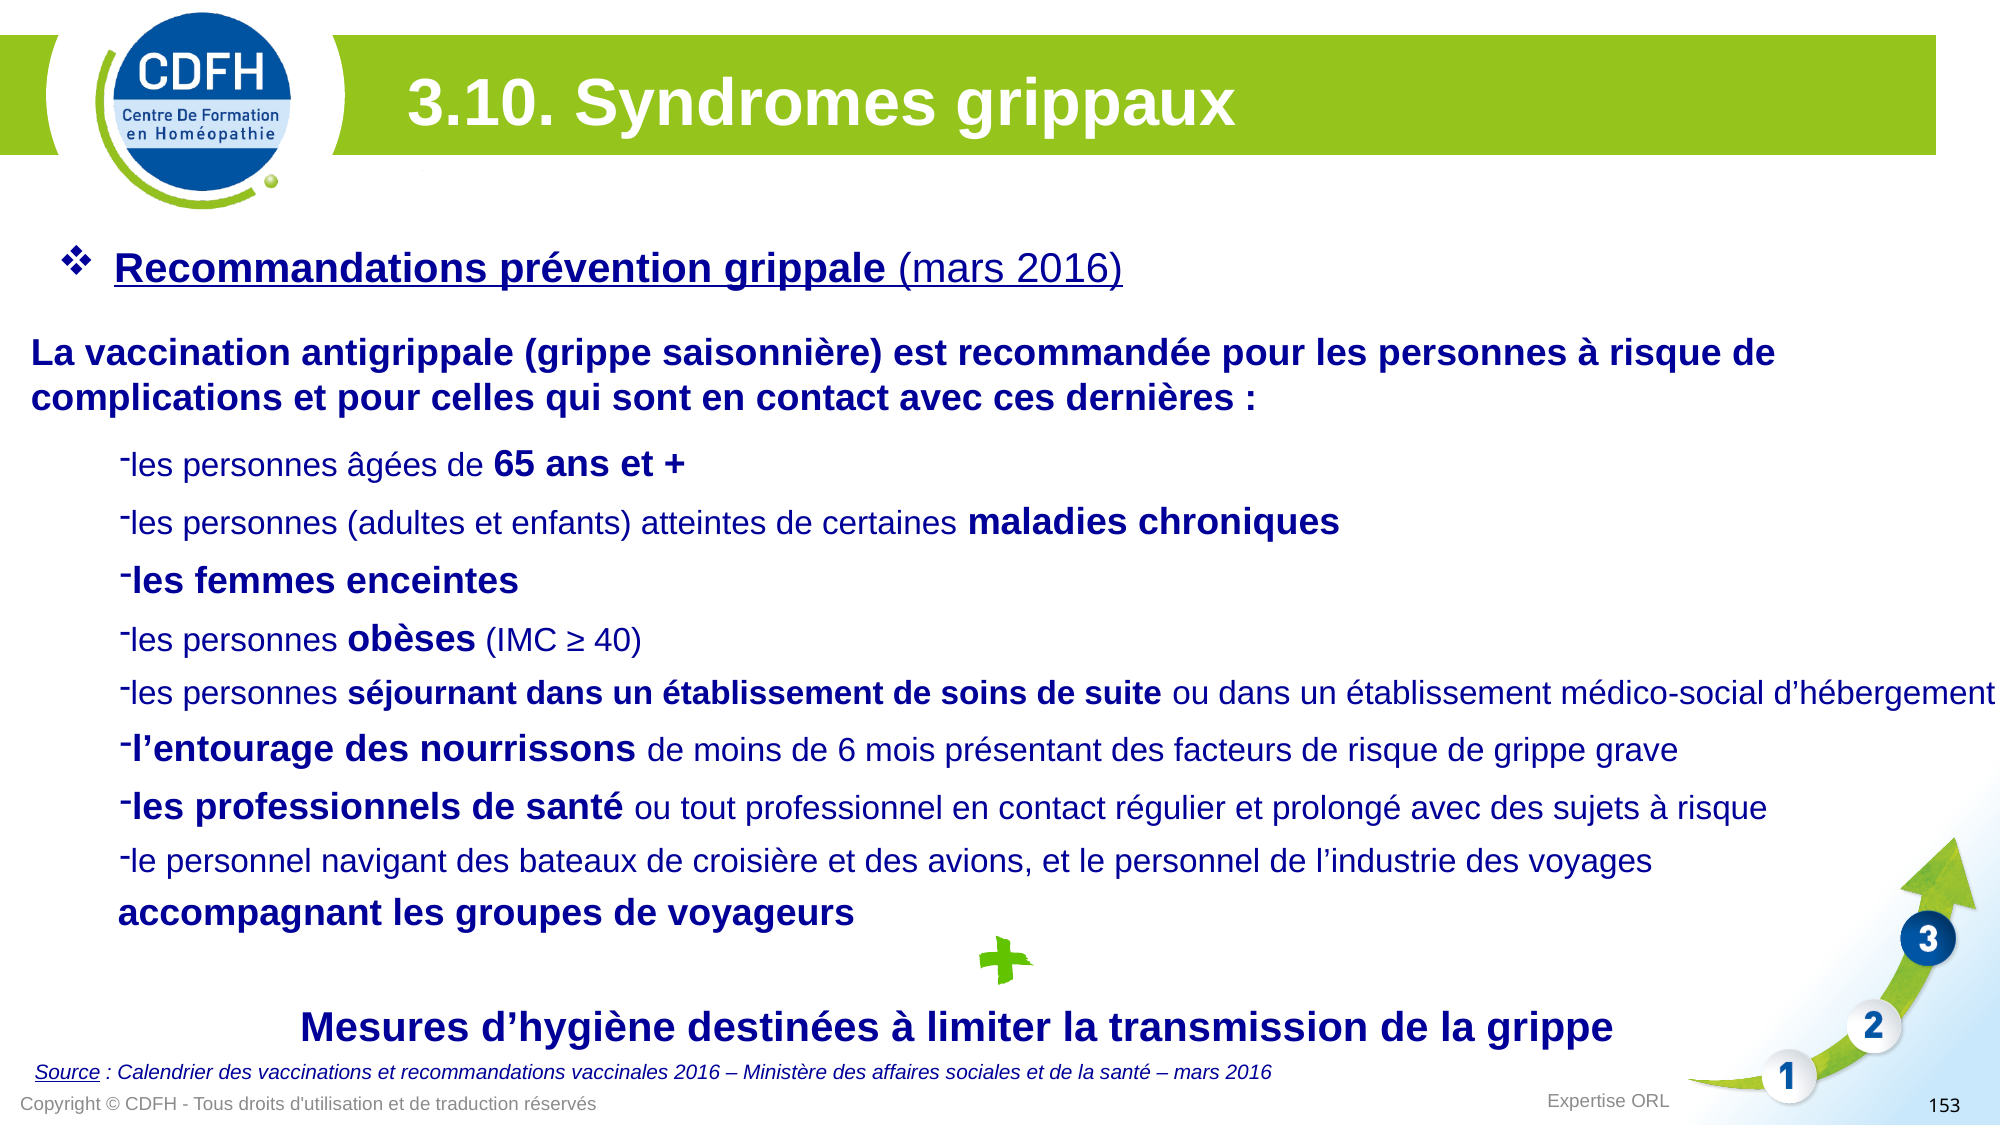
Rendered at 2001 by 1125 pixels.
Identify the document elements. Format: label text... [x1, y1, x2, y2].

picture [0, 157, 2000, 1125]
text_box Recommandations prévention grippale (mars 2016) [43, 233, 1967, 399]
text_box [40, 142, 1766, 310]
picture [0, 0, 2000, 320]
text_box Source : Calendrier des vaccinations et recommandations vaccinales 2016 – Ministère des affaires sociales et de la santé – mars 2016 [19, 1051, 1526, 1091]
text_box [979, 935, 1034, 985]
text_box Mesures d’hygiène destinées à limiter la transmission de la grippe [285, 992, 1783, 1057]
text_box La vaccination antigrippale (grippe saisonnière) est recommandée pour les personnes à risque de complications et pour celles qui sont en contact avec ces dernières : les personnes âgées de 65 ans et + les personnes (adultes et enfants) atteintes de certaines maladies chroniques les femmes enceintes les personnes obèses (IMC ≥ 40) les personnes séjournant dans un établissement de soins de suite ou dans un établissement médico-social d’hébergement l’entourage des nourrissons de moins de 6 mois présentant des facteurs de risque de grippe grave les professionnels de santé ou tout professionnel en contact régulier et prolongé avec des sujets à risque le personnel navigant des bateaux de croisière et des avions, et le personnel de l’industrie des voyages accompagnant les groupes de voyageurs [16, 320, 2000, 986]
text_box 3.10. Syndromes grippaux [393, 51, 1593, 147]
